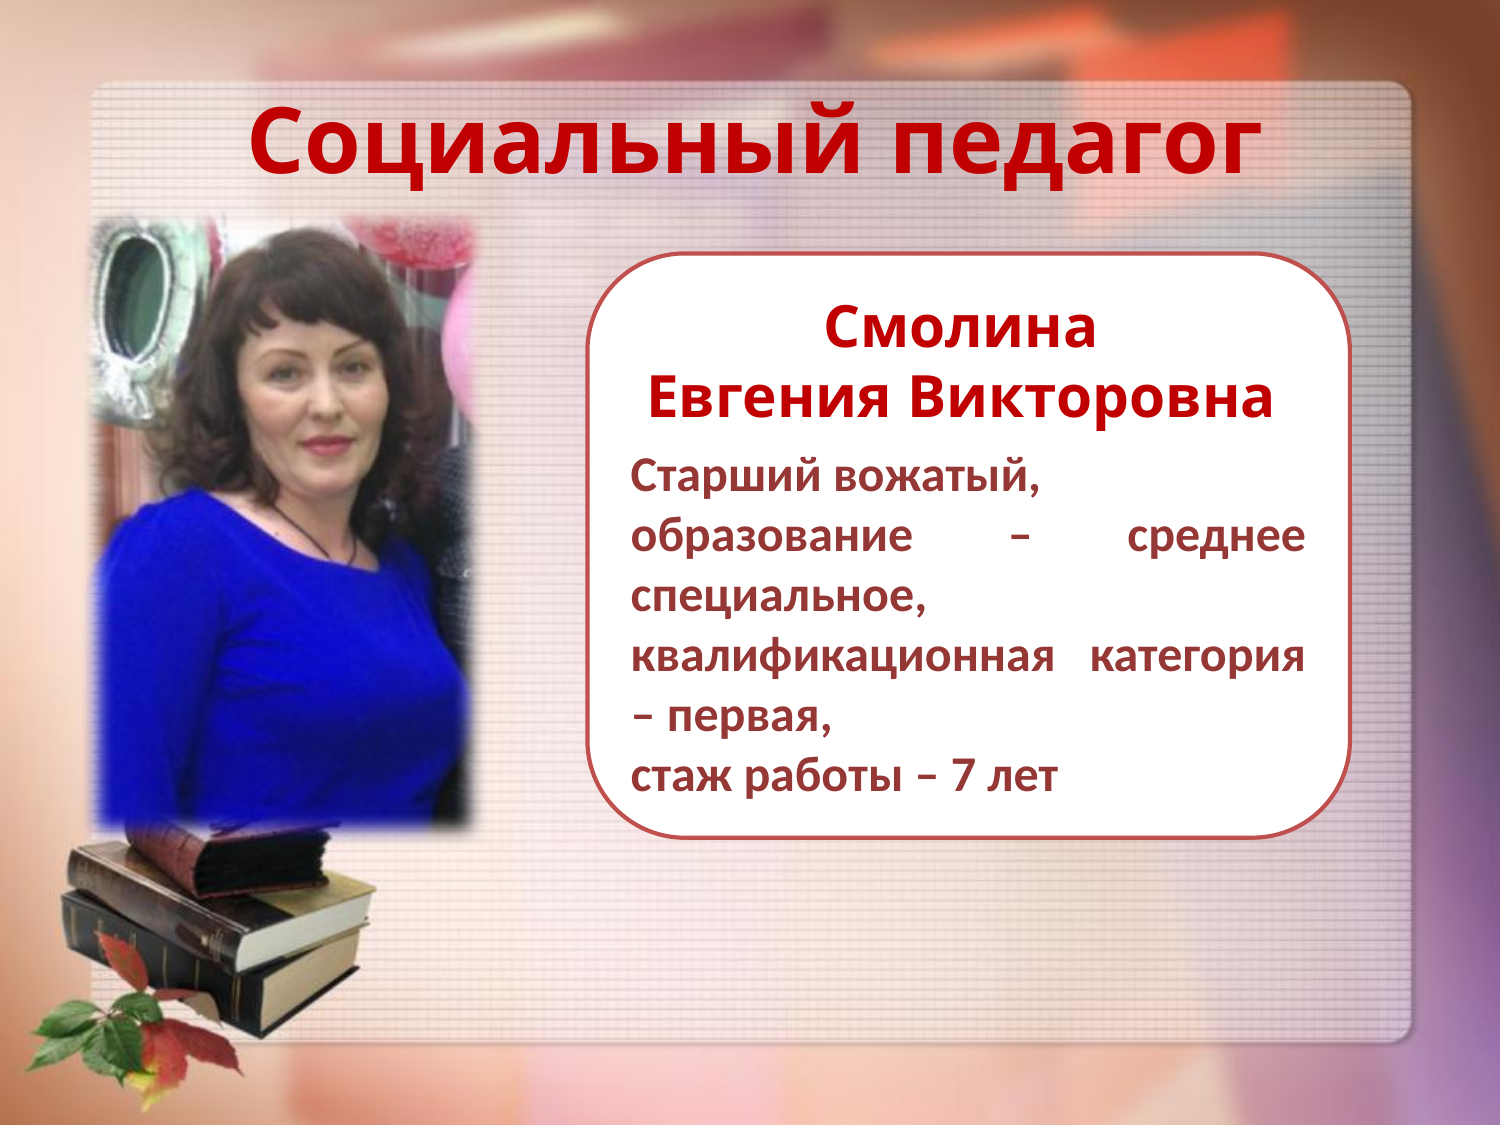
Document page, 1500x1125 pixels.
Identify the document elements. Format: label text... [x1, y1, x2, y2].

picture [0, 0, 1500, 1125]
text_box Социальный педагог [231, 74, 1280, 200]
text_box Смолина Евгения Викторовна Старший вожатый, образование – среднее специальное, квалификационная категория – первая, стаж работы – 7 лет [585, 251, 1353, 840]
